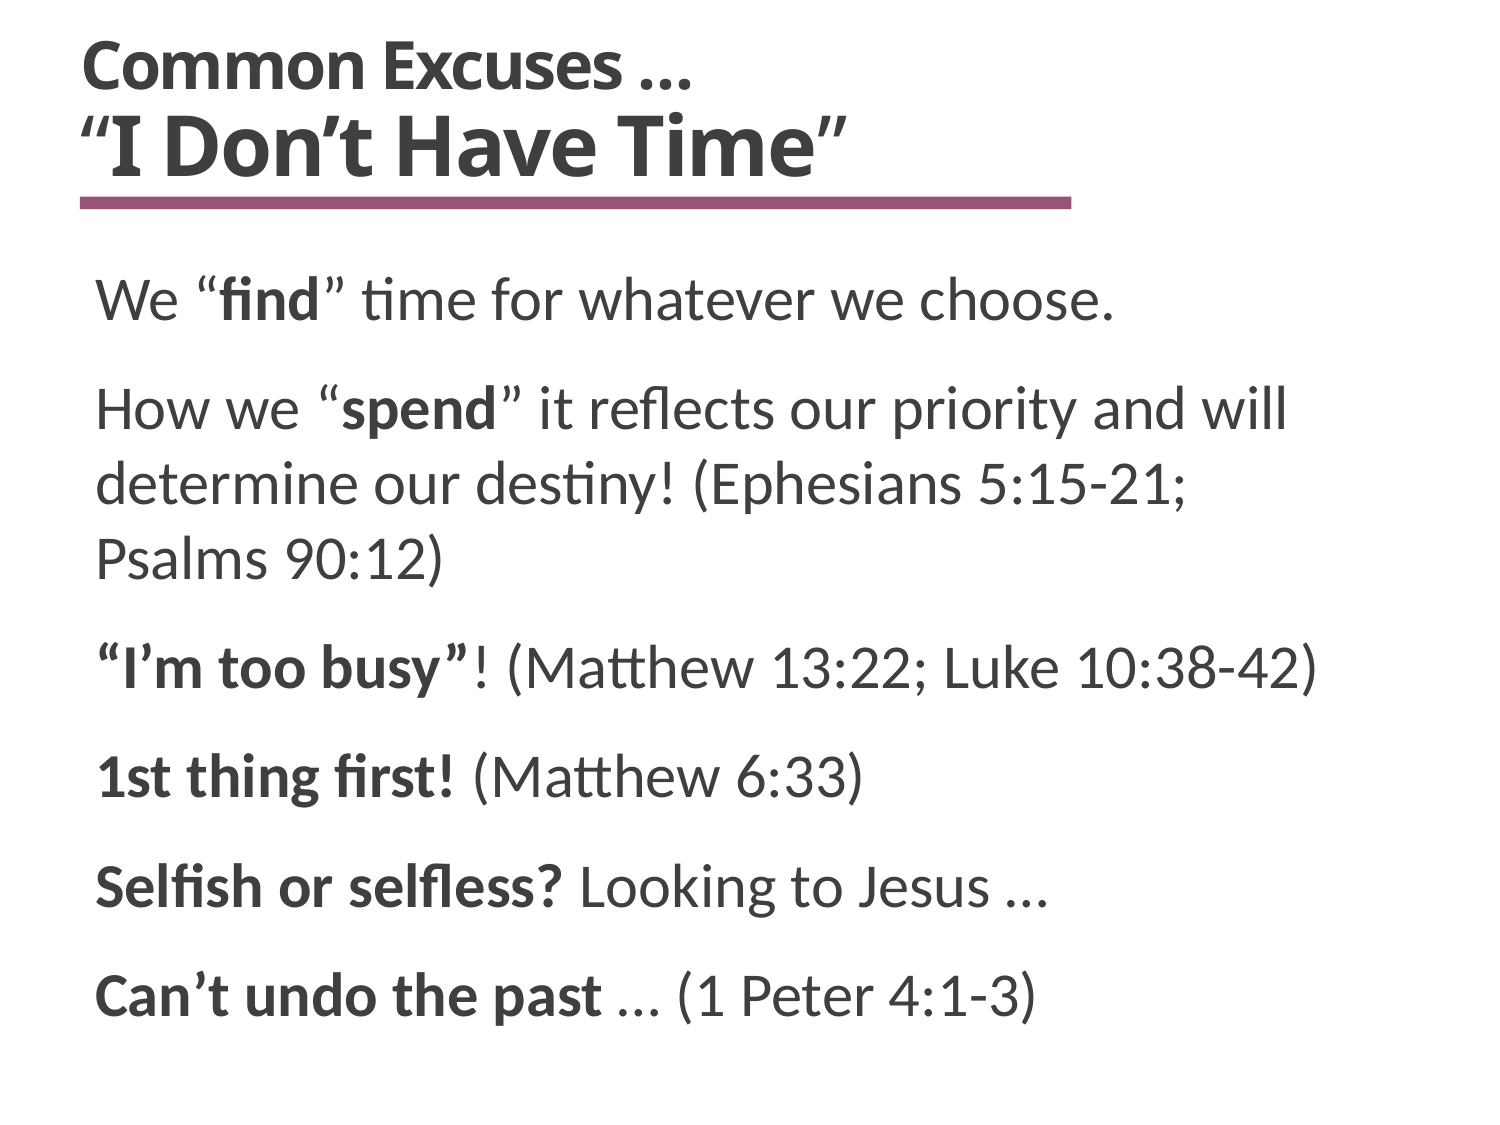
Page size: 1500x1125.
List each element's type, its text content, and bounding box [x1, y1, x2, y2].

list We “find” time for whatever we choose. How we “spend” it reflects our priority and will determine our destiny! (Ephesians 5:15-21; Psalms 90:12) “I’m too busy”! (Matthew 13:22; Luke 10:38-42) 1st thing first! (Matthew 6:33) Selfish or selfless? Looking to Jesus … Can’t undo the past … (1 Peter 4:1-3) [79, 249, 1436, 1037]
title Common Excuses … “I Don’t Have Time” [79, 0, 1044, 196]
